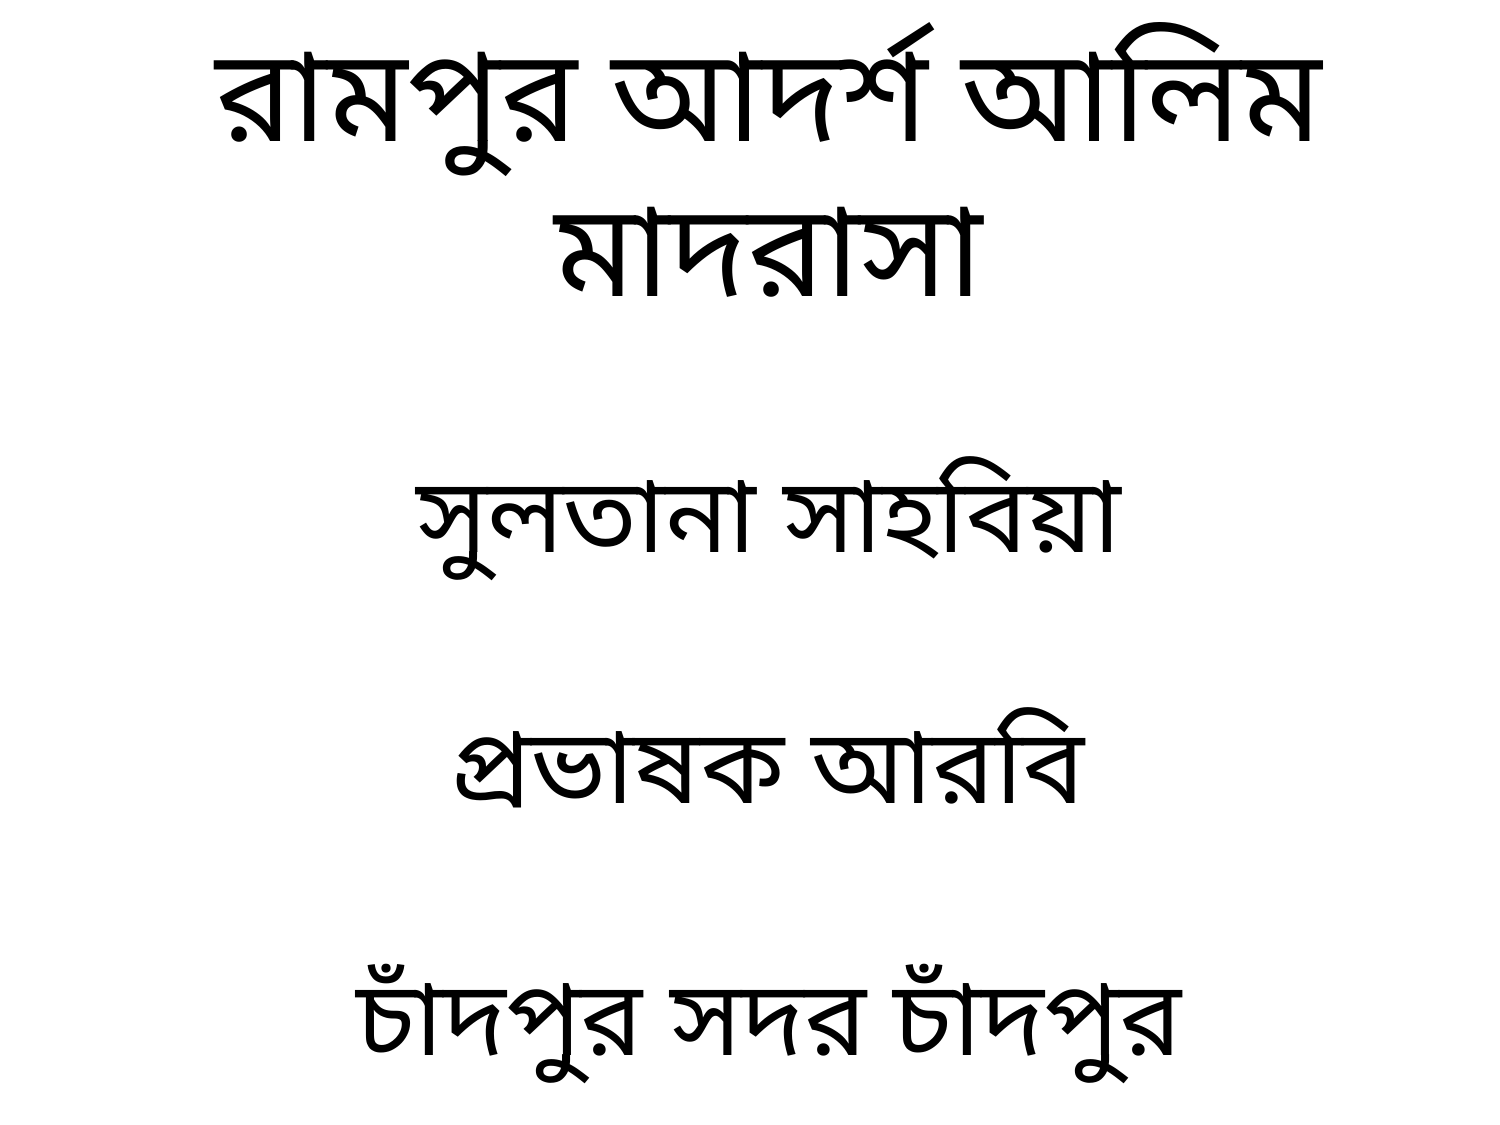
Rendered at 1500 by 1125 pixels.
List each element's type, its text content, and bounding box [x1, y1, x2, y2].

title রামপুর আদর্শ আলিম মাদরাসা সুলতানা সাহবিয়া প্রভাষক আরবি চাঁদপুর সদর চাঁদপুর [99, 0, 1438, 1088]
